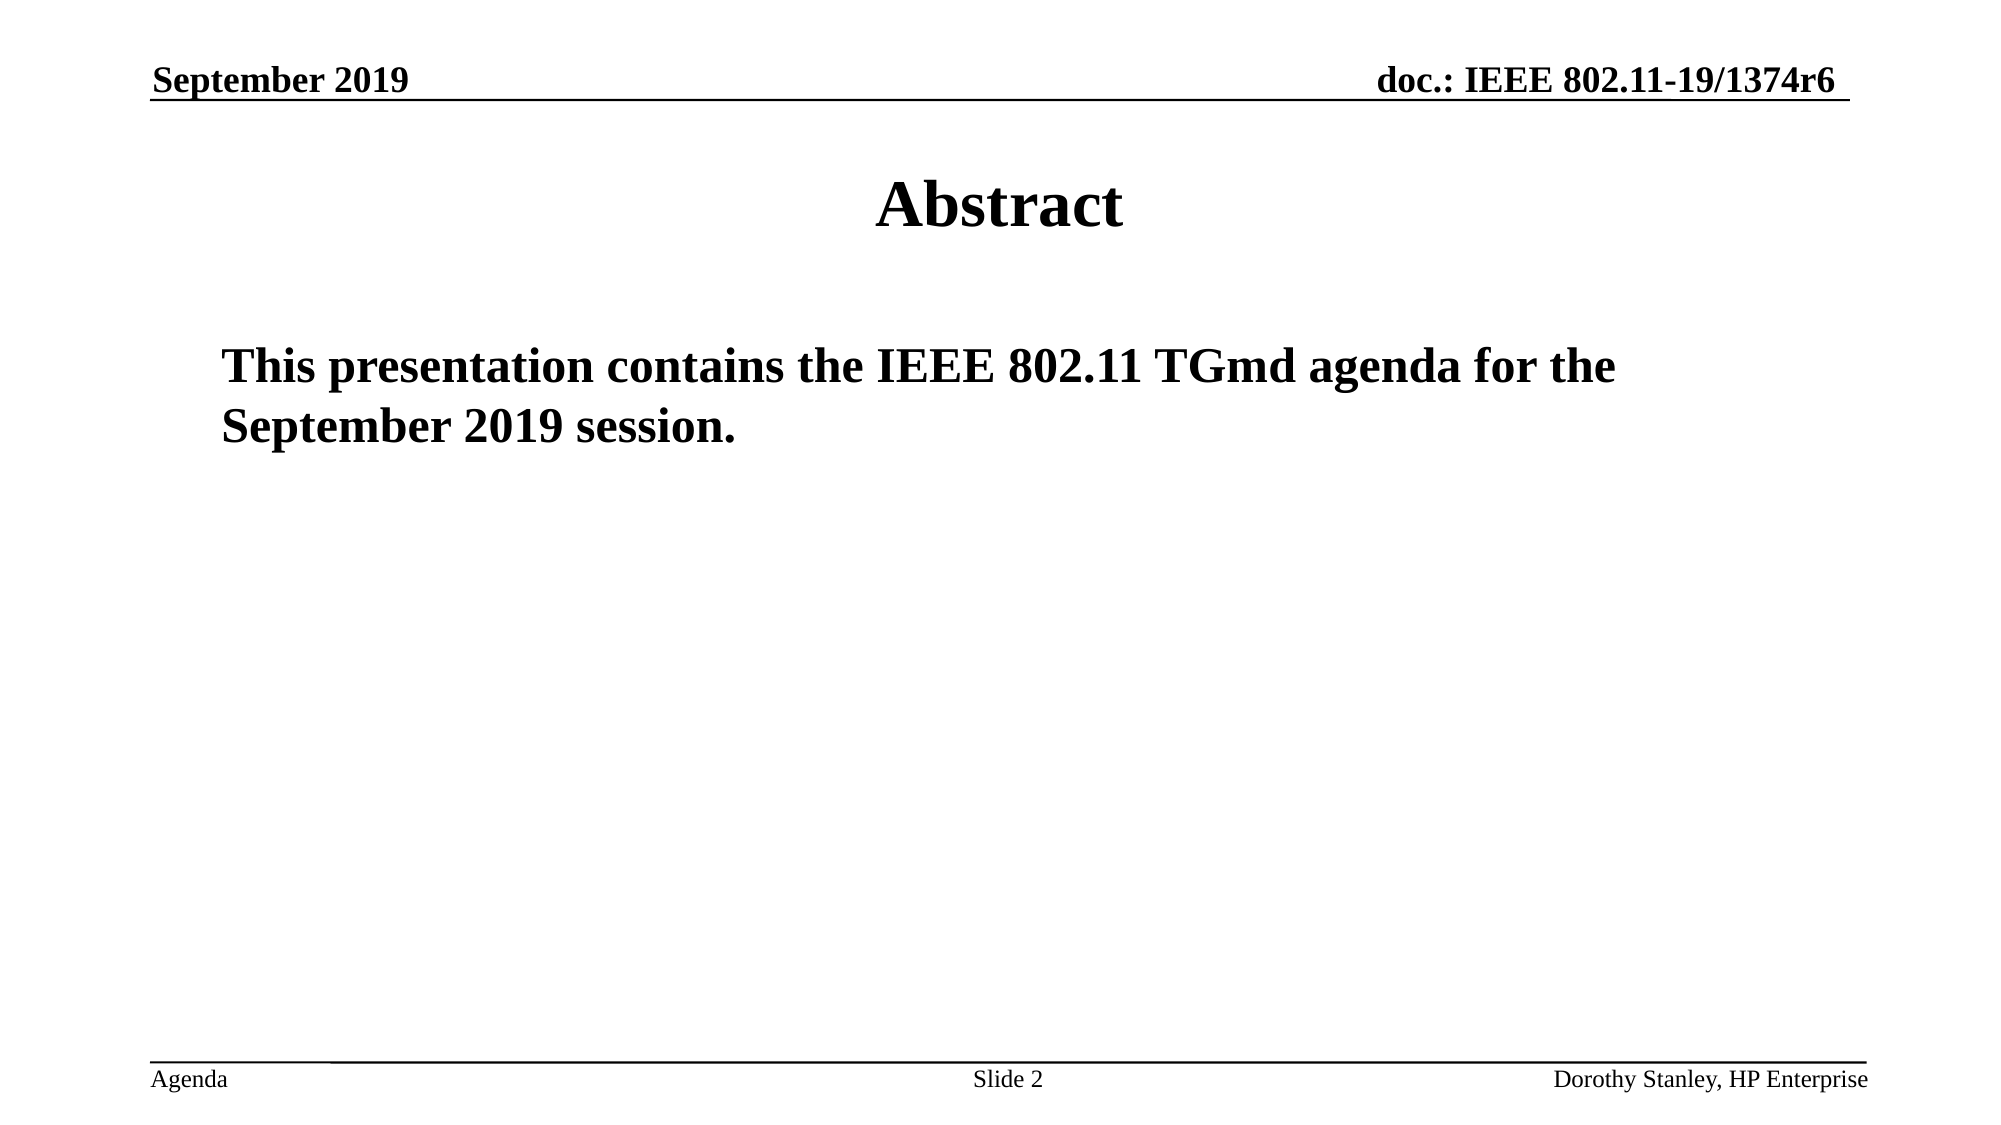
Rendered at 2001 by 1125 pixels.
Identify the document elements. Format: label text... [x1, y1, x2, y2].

title Abstract [150, 112, 1850, 288]
slide_number Slide 2 [972, 1062, 1044, 1093]
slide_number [152, 54, 567, 100]
list This presentation contains the IEEE 802.11 TGmd agenda for the September 2019 session. [150, 324, 1850, 1000]
footer Dorothy Stanley, HP Enterprise [1549, 1062, 1869, 1093]
